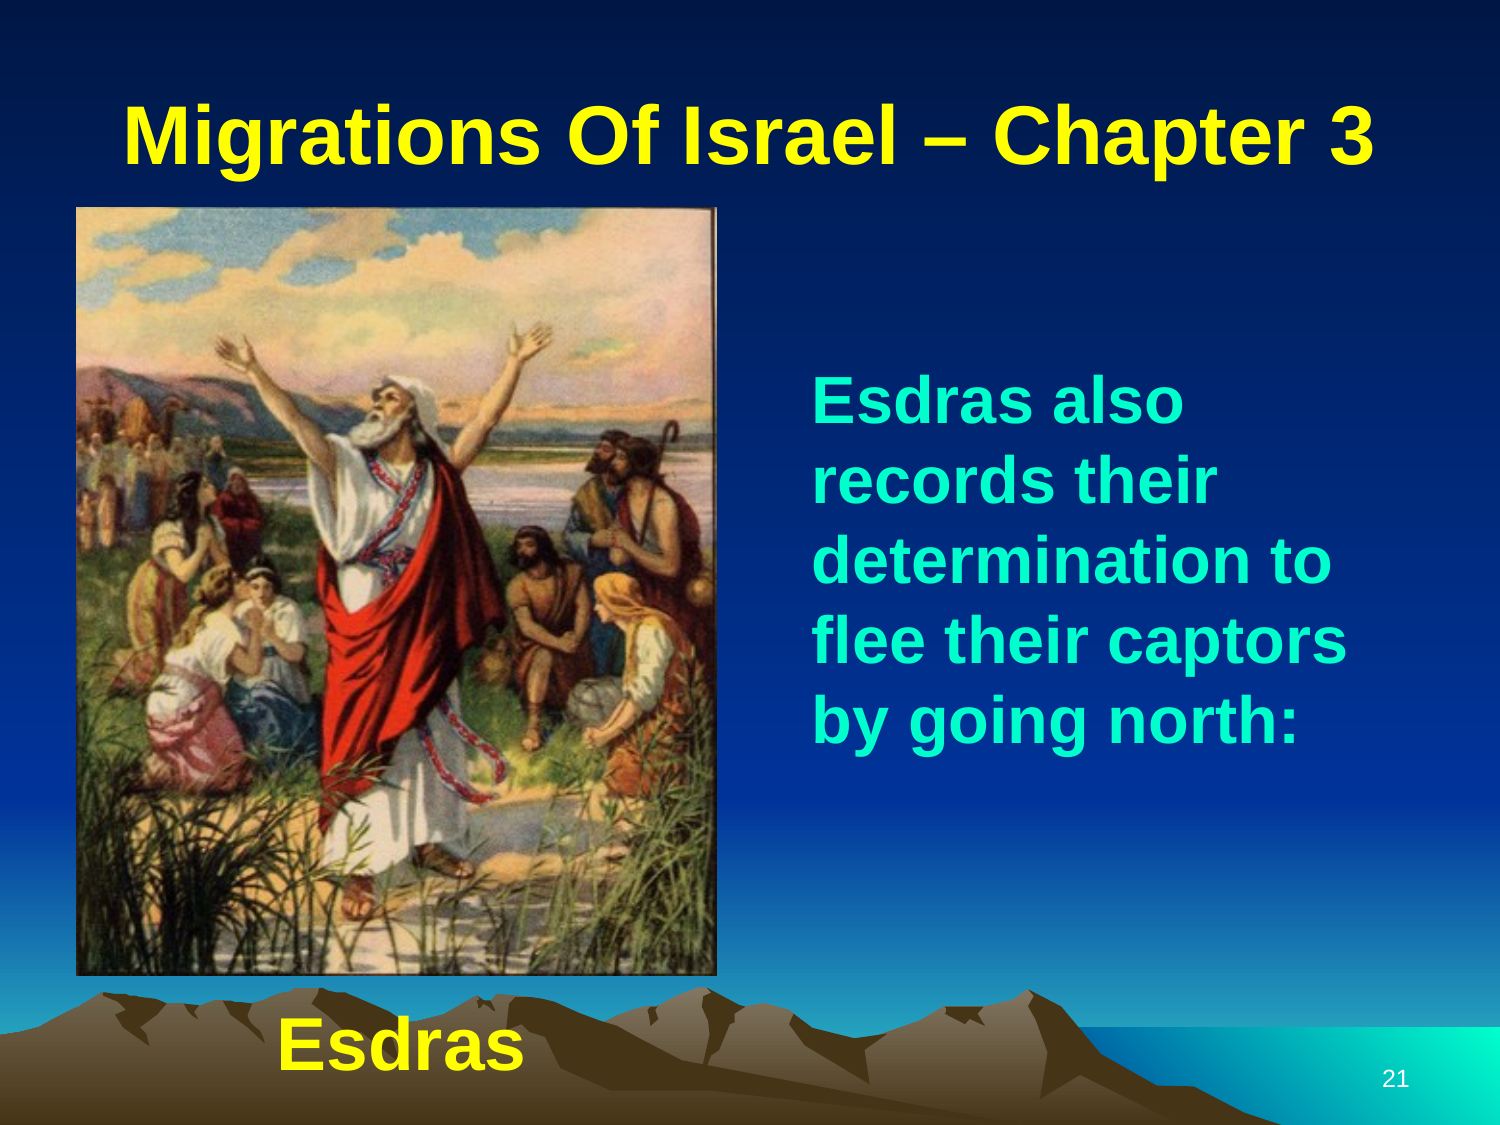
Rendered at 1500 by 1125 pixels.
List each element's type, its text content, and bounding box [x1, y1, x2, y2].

slide_number 21 [1074, 1024, 1426, 1101]
picture [76, 207, 717, 977]
text_box Esdras [76, 987, 727, 1093]
text_box Esdras also records their determination to flee their captors by going north: [797, 349, 1447, 765]
title Migrations Of Israel – Chapter 3 [74, 37, 1426, 226]
